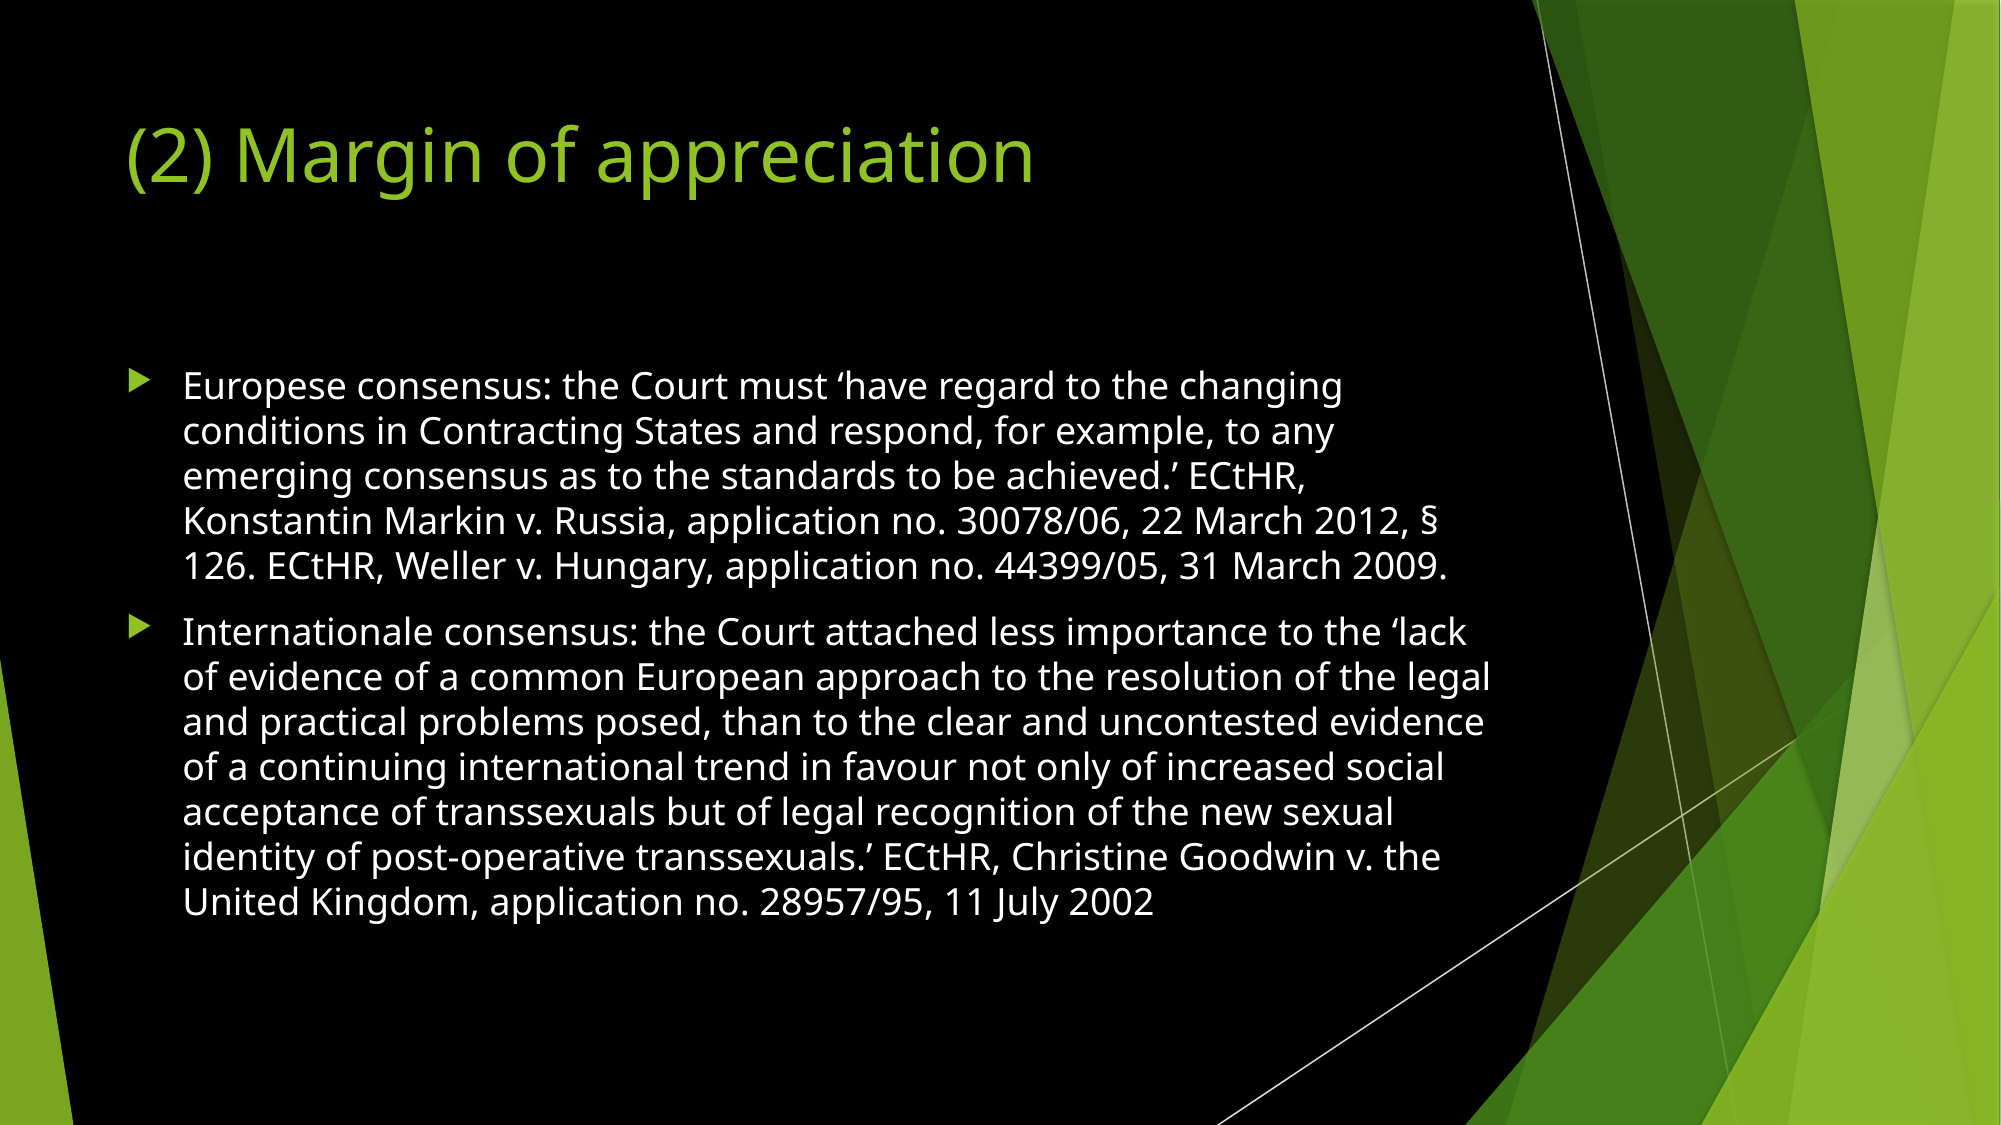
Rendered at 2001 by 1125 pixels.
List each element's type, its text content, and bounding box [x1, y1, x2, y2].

title (2) Margin of appreciation [111, 99, 1522, 317]
list Europese consensus: the Court must ‘have regard to the changing conditions in Contracting States and respond, for example, to any emerging consensus as to the standards to be achieved.’ ECtHR, Konstantin Markin v. Russia, application no. 30078/06, 22 March 2012, § 126. ECtHR, Weller v. Hungary, application no. 44399/05, 31 March 2009. Internationale consensus: the Court attached less importance to the ‘lack of evidence of a common European approach to the resolution of the legal and practical problems posed, than to the clear and uncontested evidence of a continuing international trend in favour not only of increased social acceptance of transsexuals but of legal recognition of the new sexual identity of post-operative transsexuals.’ ECtHR, Christine Goodwin v. the United Kingdom, application no. 28957/95, 11 July 2002 [111, 354, 1522, 992]
